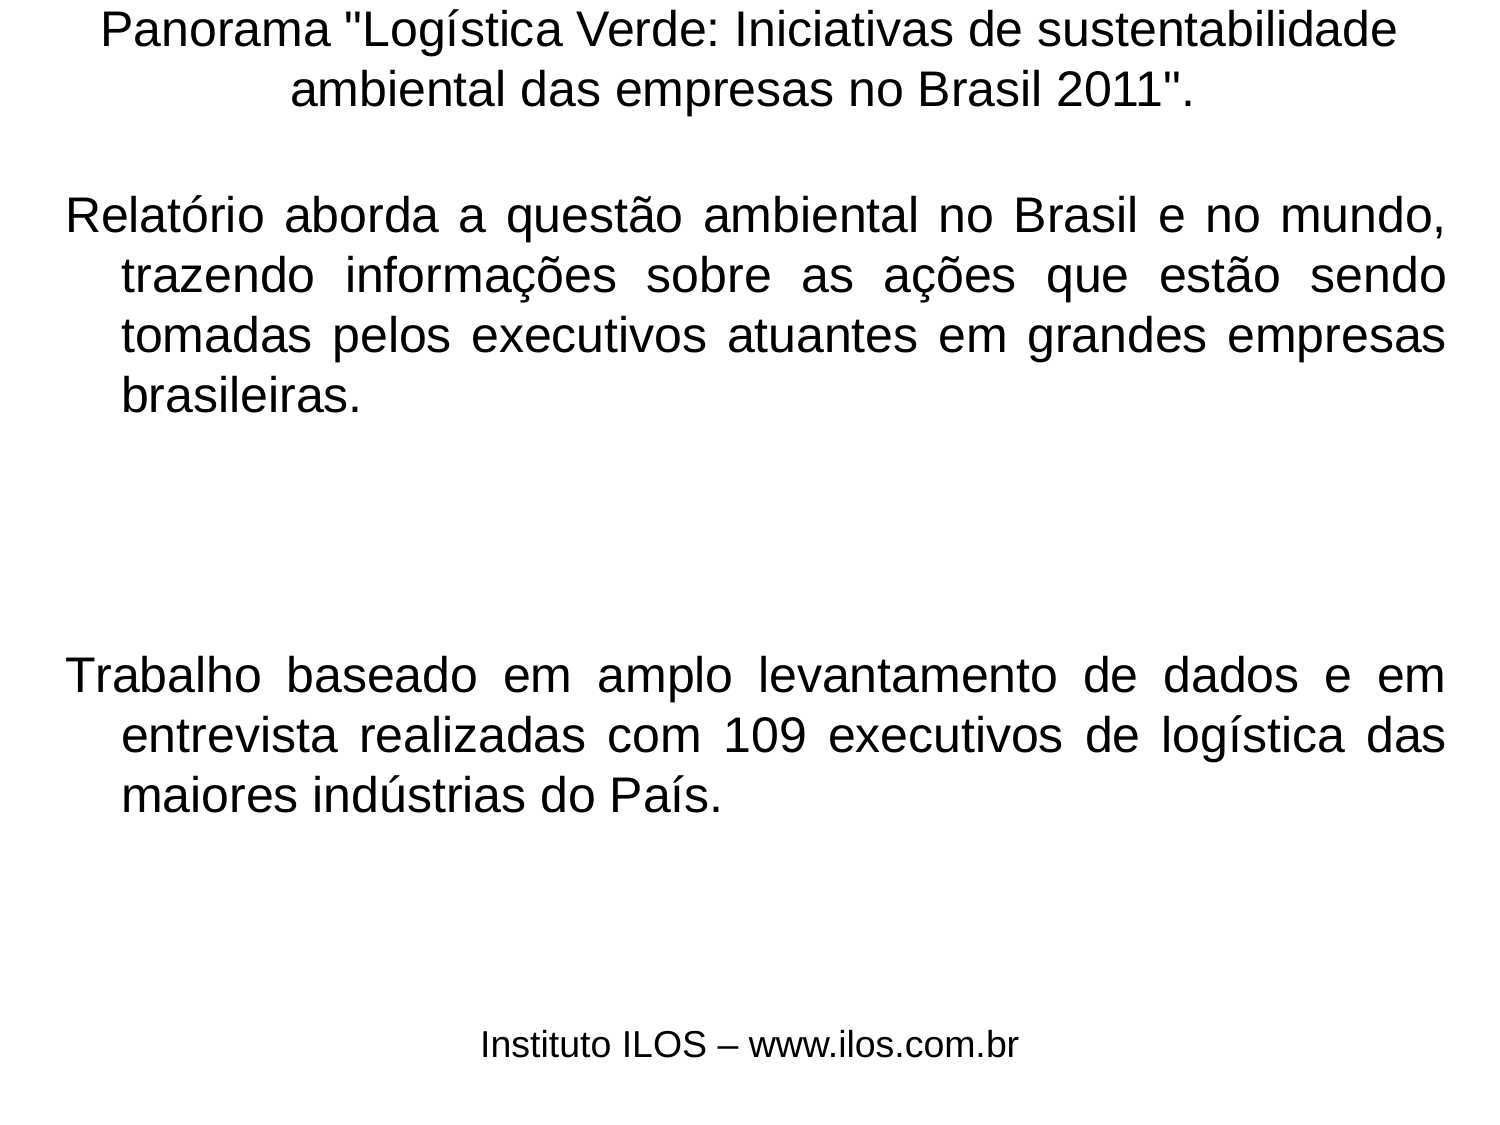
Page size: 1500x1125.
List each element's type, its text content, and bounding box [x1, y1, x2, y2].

title Panorama "Logística Verde: Iniciativas de sustentabilidade ambiental das empresas no Brasil 2011". [0, 0, 1500, 113]
text_box Instituto ILOS – www.ilos.com.br [418, 1012, 1082, 1073]
list Relatório aborda a questão ambiental no Brasil e no mundo, trazendo informações sobre as ações que estão sendo tomadas pelos executivos atuantes em grandes empresas brasileiras. Trabalho baseado em amplo levantamento de dados e em entrevista realizadas com 109 executivos de logística das maiores indústrias do País. [49, 174, 1463, 1001]
